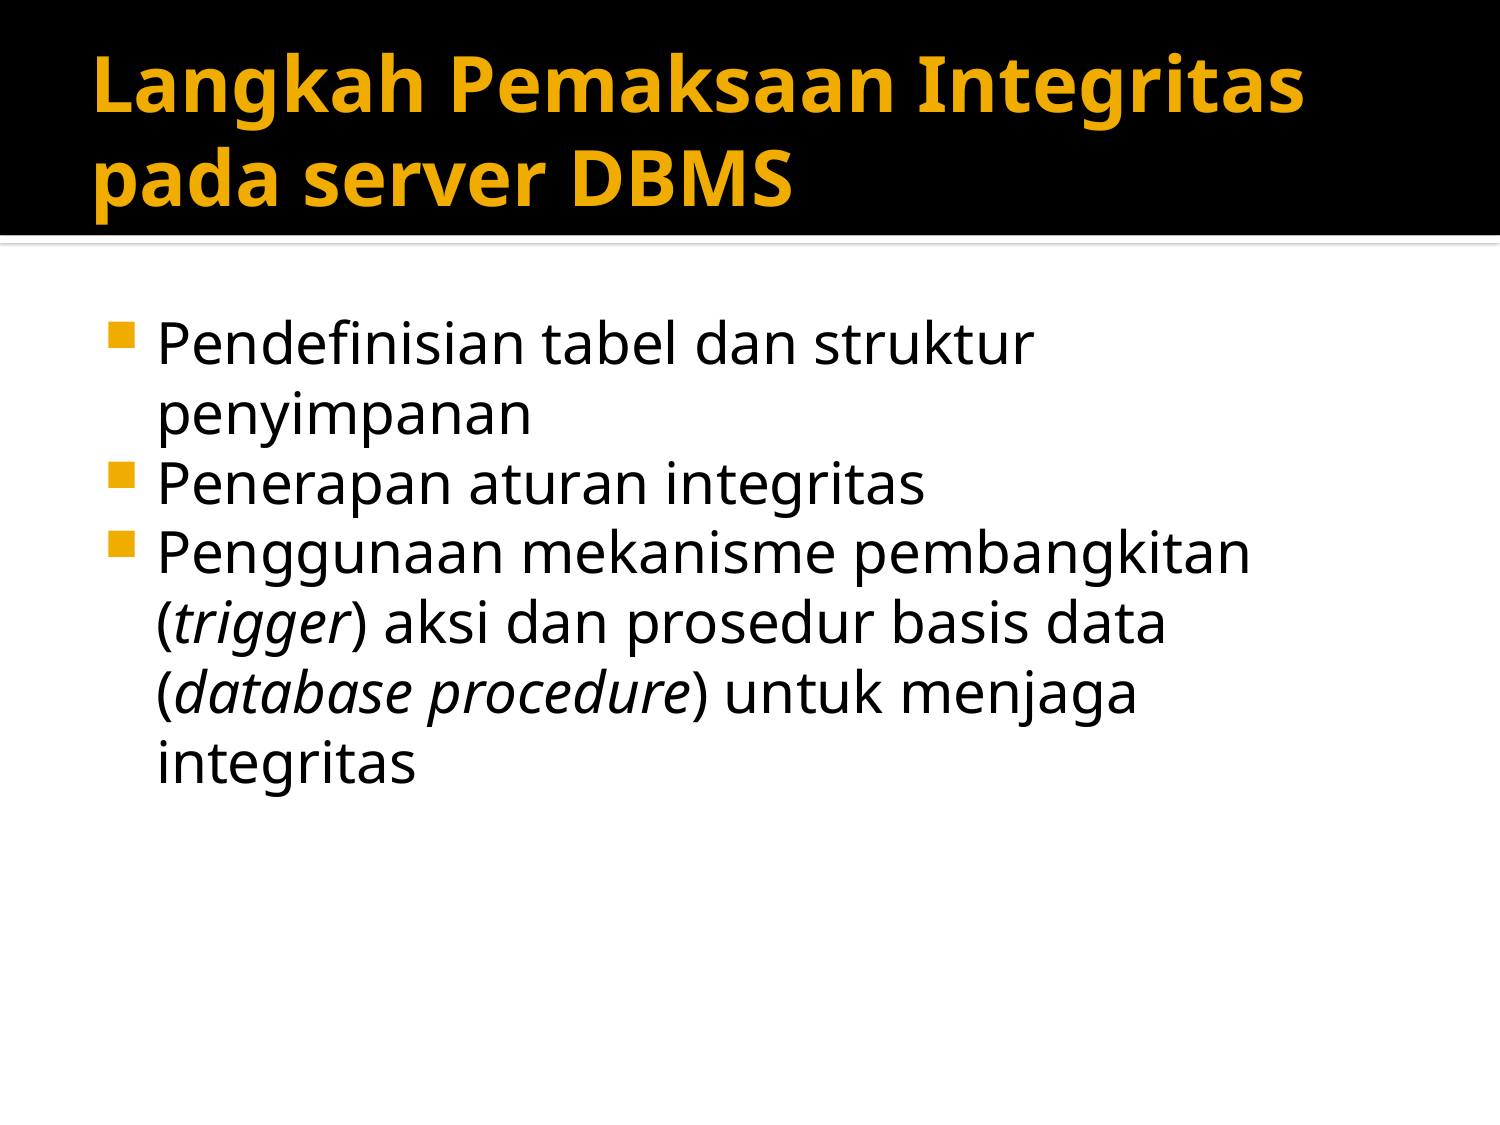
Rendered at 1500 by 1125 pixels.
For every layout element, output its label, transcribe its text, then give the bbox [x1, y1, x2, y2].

title Langkah Pemaksaan Integritas pada server DBMS [75, 25, 1425, 231]
list Pendefinisian tabel dan struktur penyimpanan Penerapan aturan integritas Penggunaan mekanisme pembangkitan (trigger) aksi dan prosedur basis data (database procedure) untuk menjaga integritas [75, 291, 1425, 1050]
